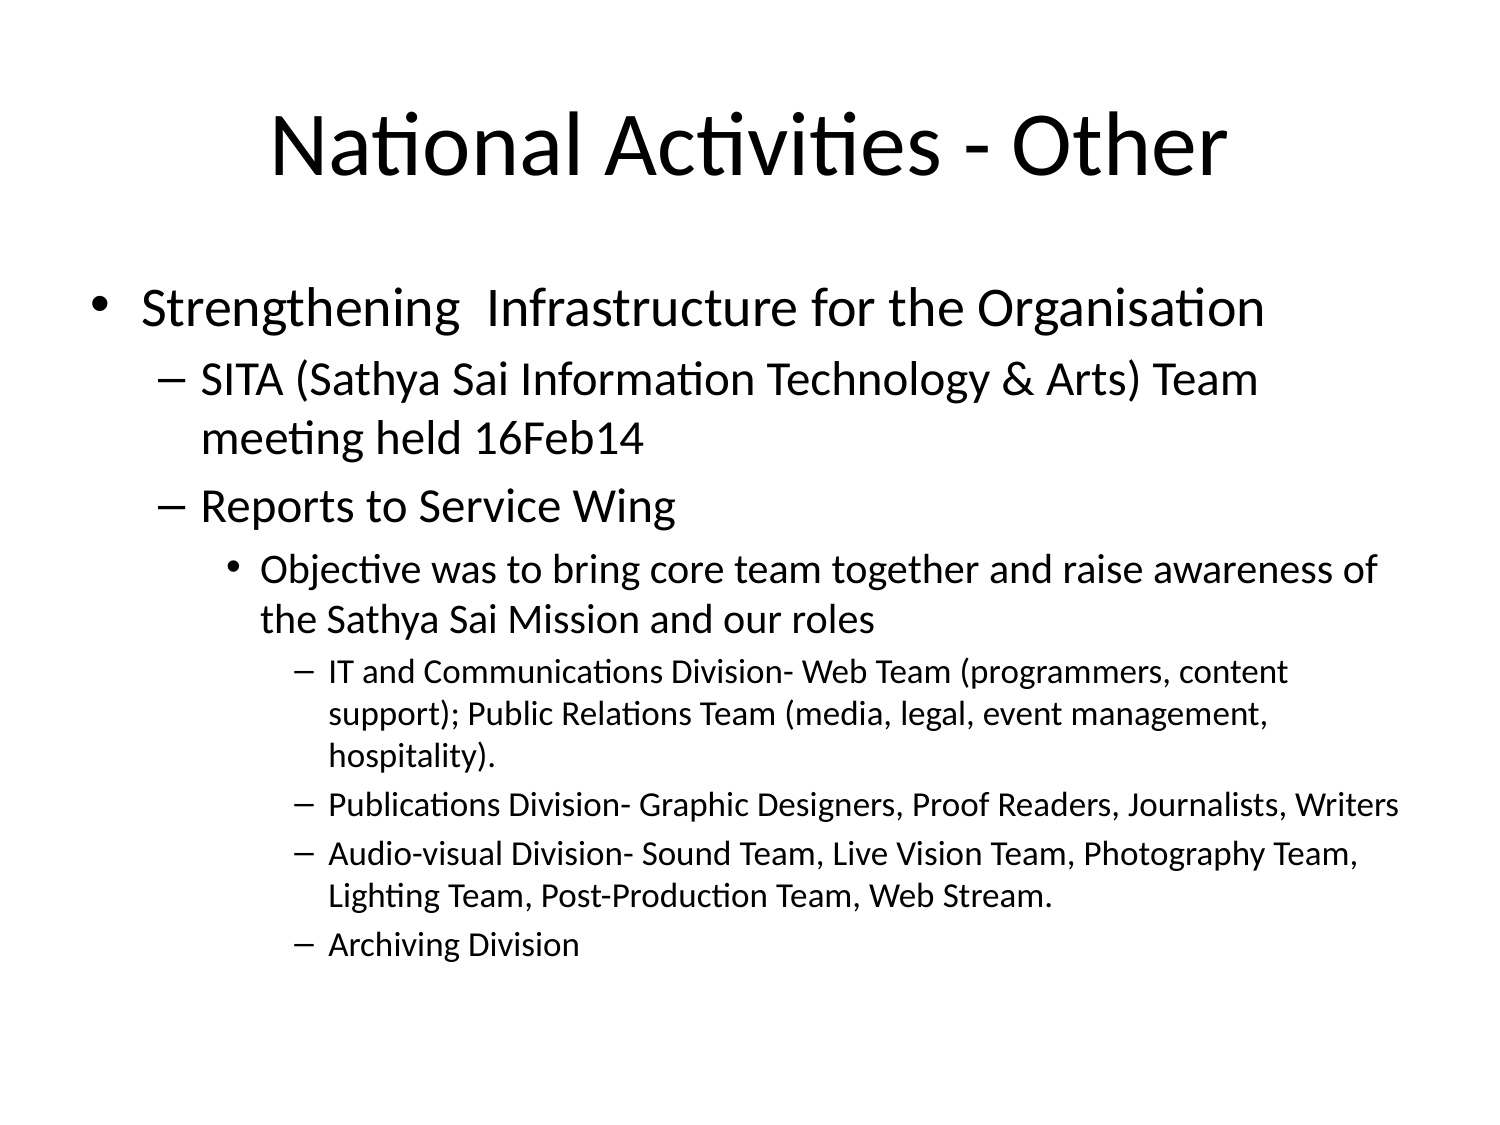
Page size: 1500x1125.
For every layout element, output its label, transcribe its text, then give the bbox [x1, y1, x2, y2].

title National Activities - Other [75, 45, 1425, 233]
list Strengthening Infrastructure for the Organisation SITA (Sathya Sai Information Technology & Arts) Team meeting held 16Feb14 Reports to Service Wing Objective was to bring core team together and raise awareness of the Sathya Sai Mission and our roles IT and Communications Division- Web Team (programmers, content support); Public Relations Team (media, legal, event management, hospitality). Publications Division- Graphic Designers, Proof Readers, Journalists, Writers Audio-visual Division- Sound Team, Live Vision Team, Photography Team, Lighting Team, Post-Production Team, Web Stream. Archiving Division [75, 262, 1425, 1005]
